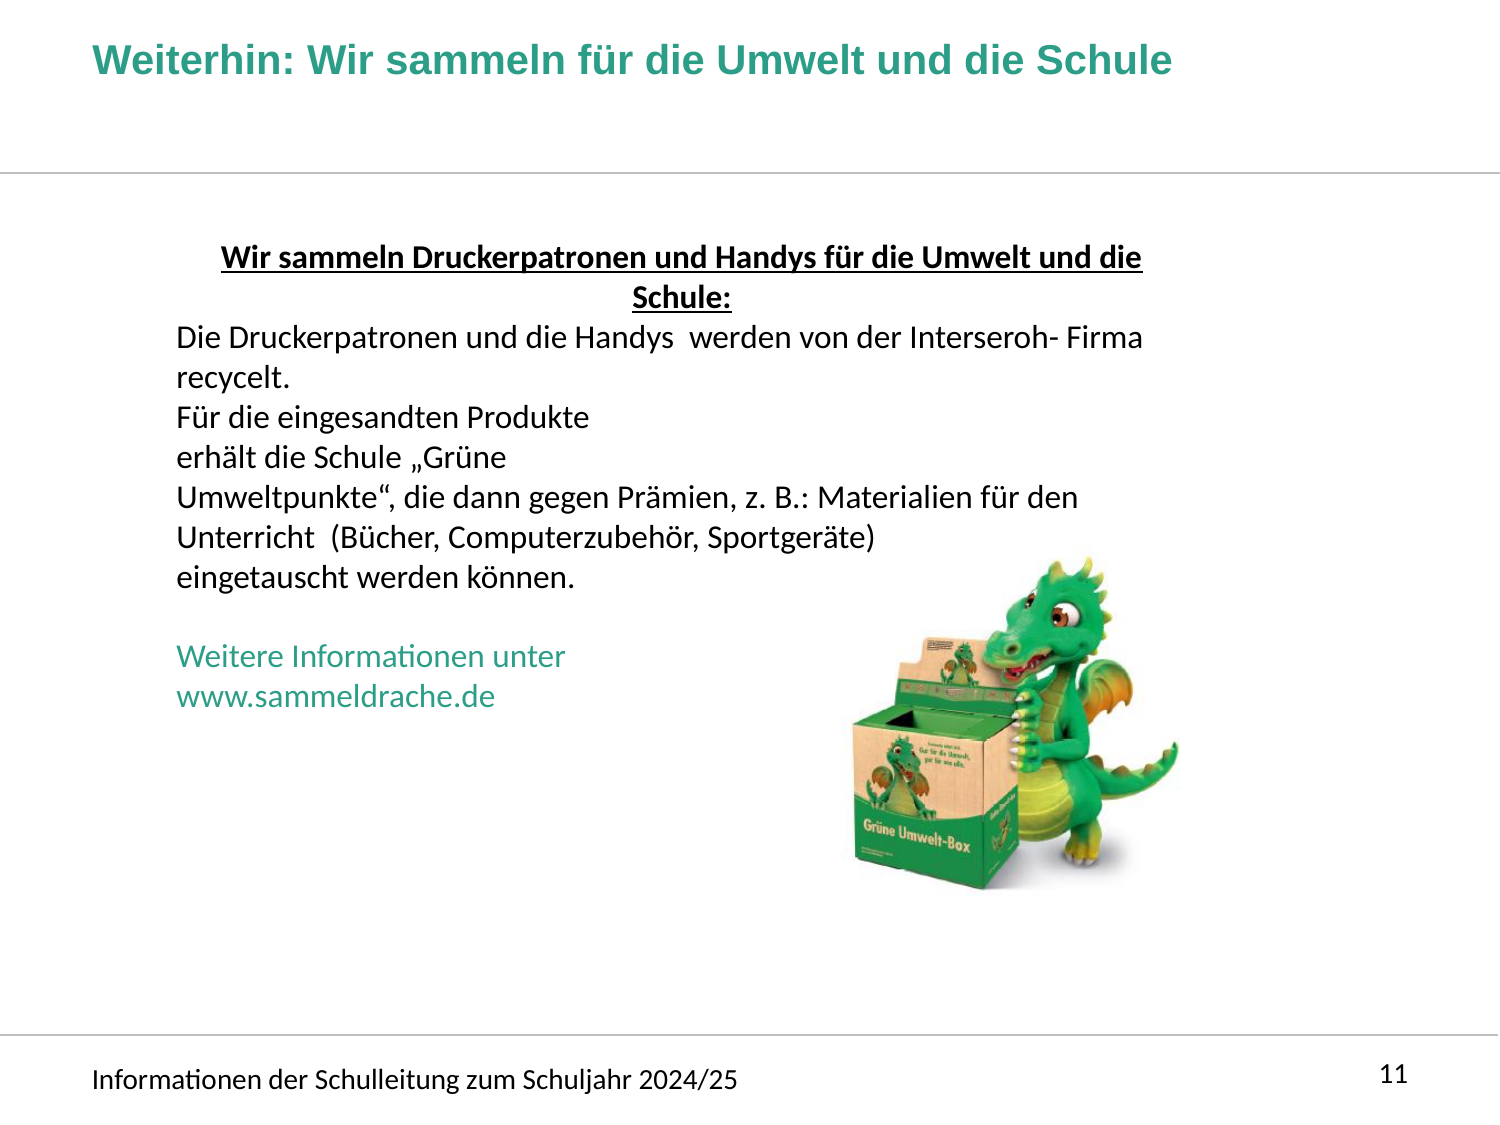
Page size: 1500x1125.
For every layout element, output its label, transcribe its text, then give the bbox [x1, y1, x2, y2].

picture [824, 541, 1203, 898]
text_box Wir sammeln Druckerpatronen und Handys für die Umwelt und die Schule: Die Druckerpatronen und die Handys werden von der Interseroh- Firma recycelt. Für die eingesandten Produkte erhält die Schule „Grüne Umweltpunkte“, die dann gegen Prämien, z. B.: Materialien für den Unterricht (Bücher, Computerzubehör, Sportgeräte) eingetauscht werden können. Weitere Informationen unter www.sammeldrache.de [161, 228, 1203, 802]
footer Informationen der Schulleitung zum Schuljahr 2024/25 [76, 1052, 1227, 1113]
slide_number 11 [1072, 1046, 1423, 1107]
title Weiterhin: Wir sammeln für die Umwelt und die Schule [77, 0, 1428, 116]
